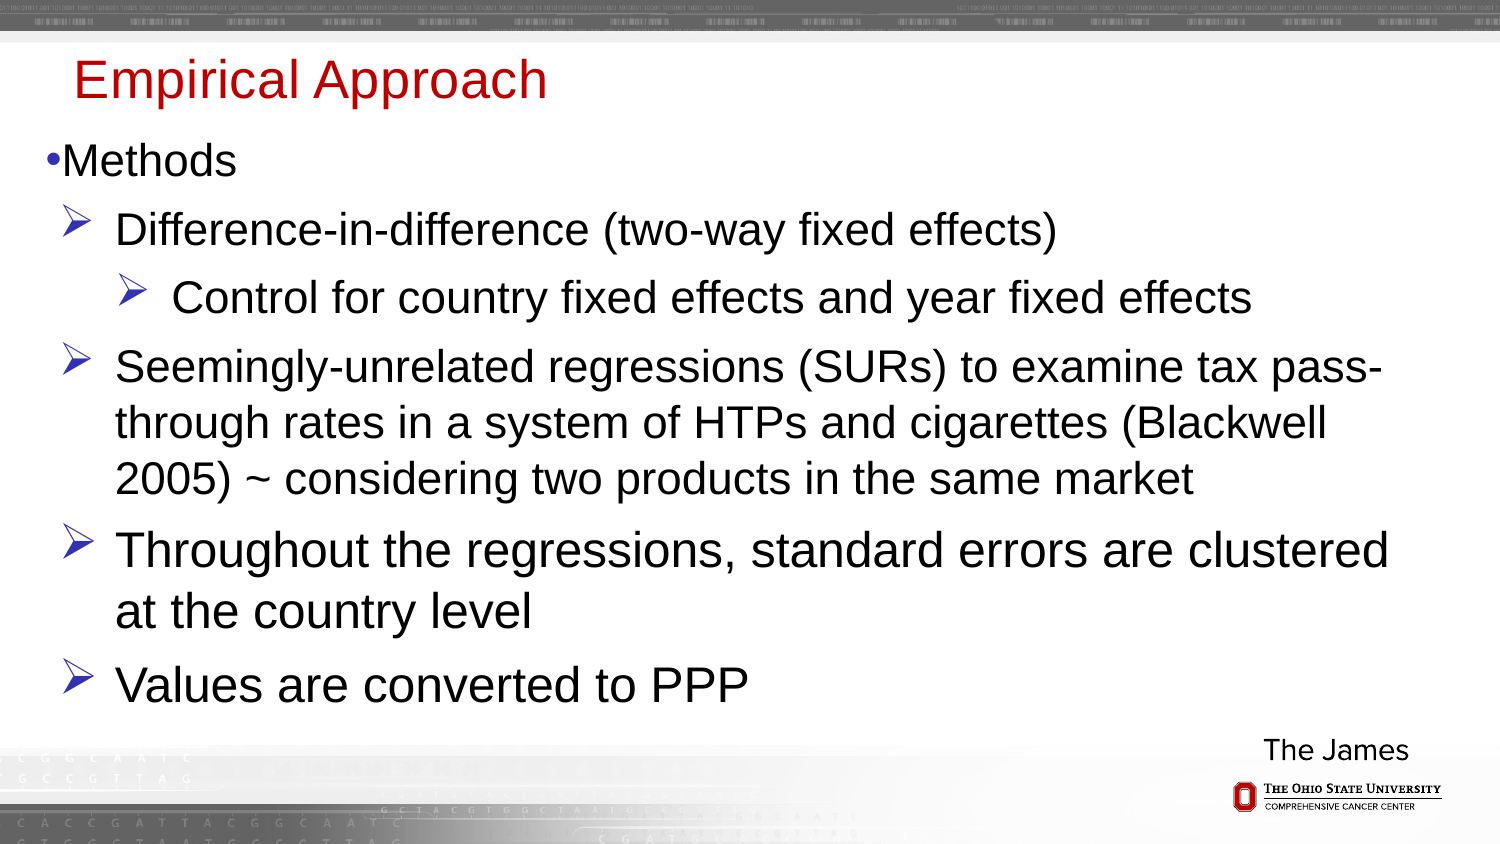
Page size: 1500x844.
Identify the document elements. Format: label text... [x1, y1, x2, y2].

picture [0, 739, 1500, 844]
title Empirical Approach [70, 39, 1080, 128]
text_box Methods Difference-in-difference (two-way fixed effects) Control for country fixed effects and year fixed effects Seemingly-unrelated regressions (SURs) to examine tax pass-through rates in a system of HTPs and cigarettes (Blackwell 2005) ~ considering two products in the same market Throughout the regressions, standard errors are clustered at the country level Values are converted to PPP [45, 128, 1426, 781]
picture [0, 0, 1500, 47]
picture [1242, 790, 1248, 804]
